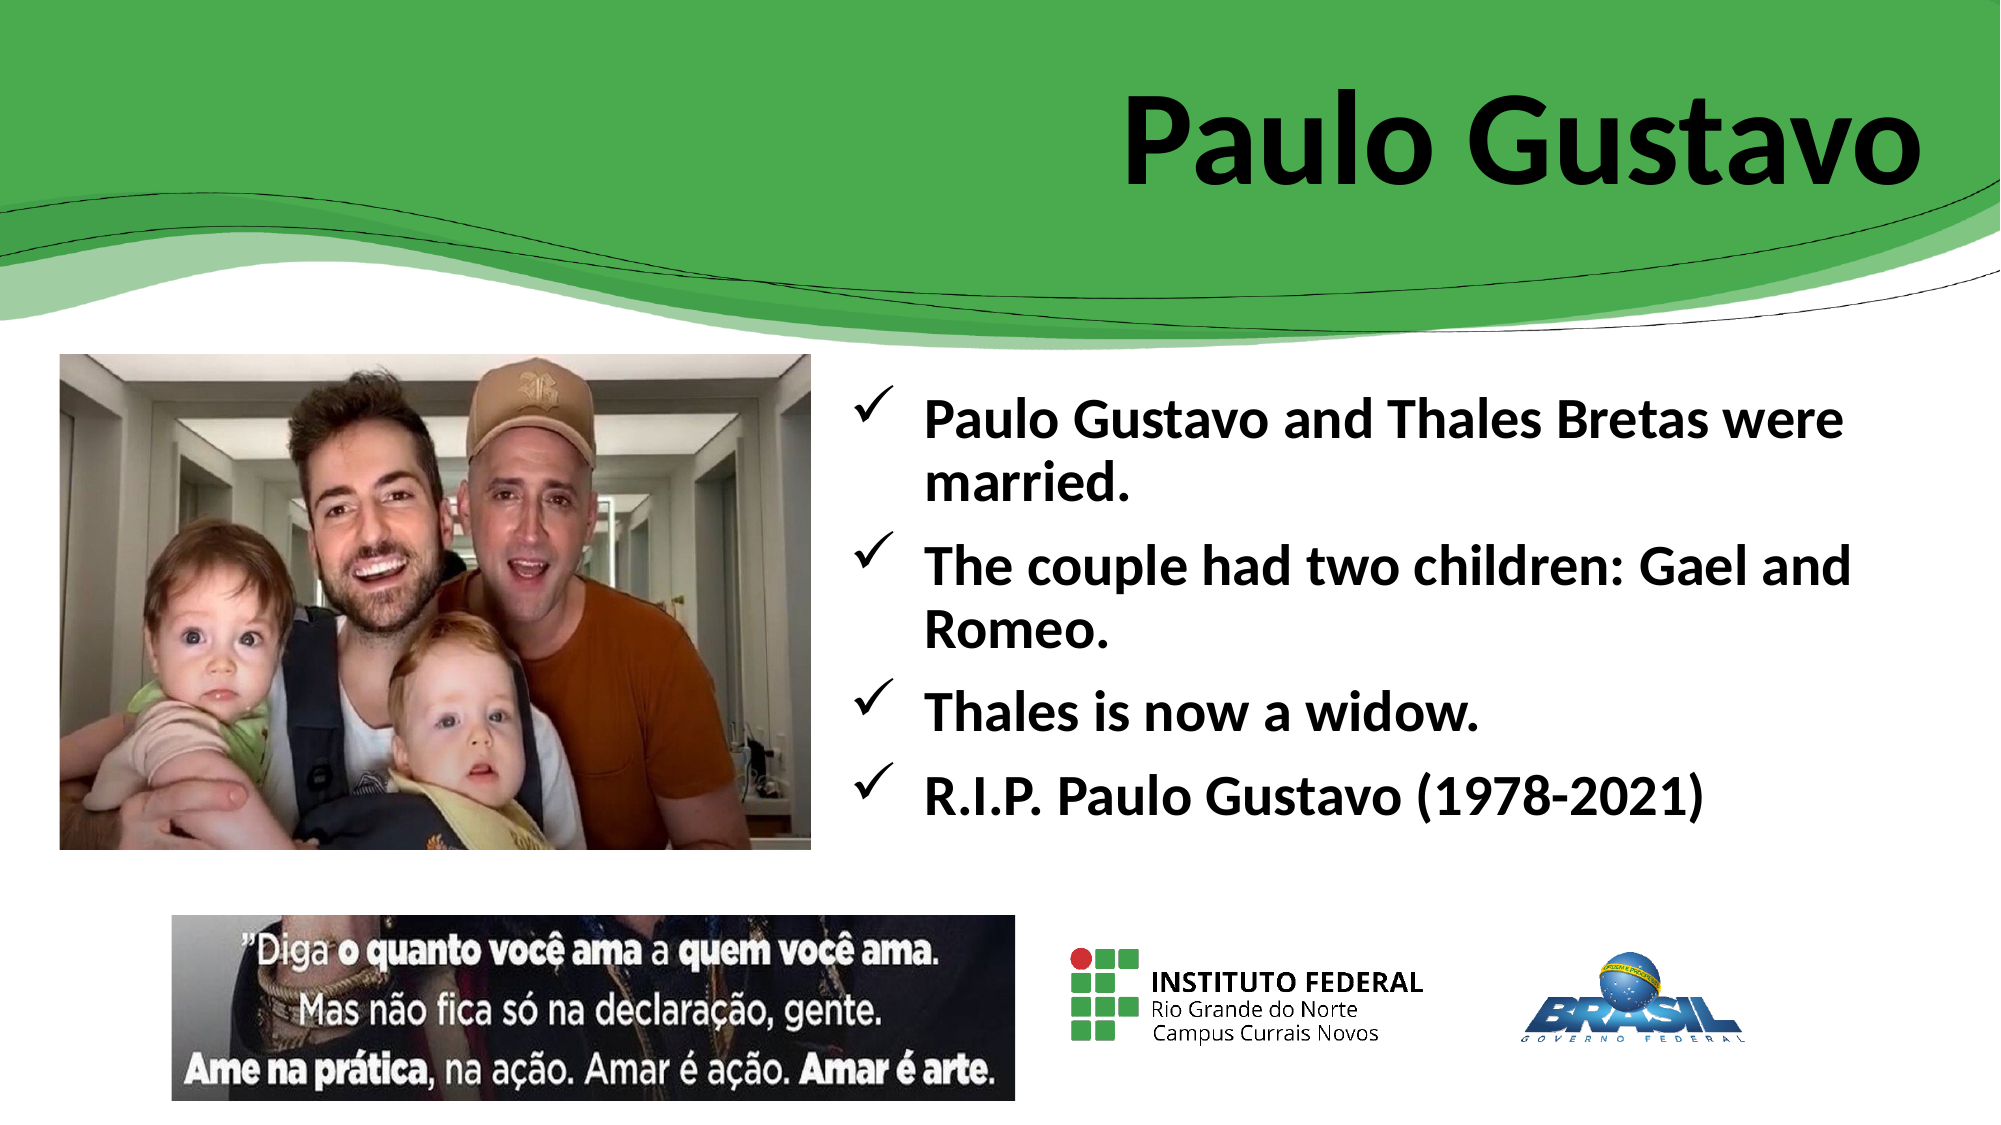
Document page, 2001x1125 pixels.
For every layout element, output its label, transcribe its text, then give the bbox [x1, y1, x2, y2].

picture [1521, 952, 1745, 1042]
picture [0, 0, 2000, 850]
picture [1050, 934, 1442, 1065]
text_box Paulo Gustavo and Thales Bretas were married. The couple had two children: Gael and Romeo. Thales is now a widow. R.I.P. Paulo Gustavo (1978-2021) [834, 381, 1941, 934]
list Paulo Gustavo [660, 59, 1941, 215]
picture [171, 915, 1016, 1101]
